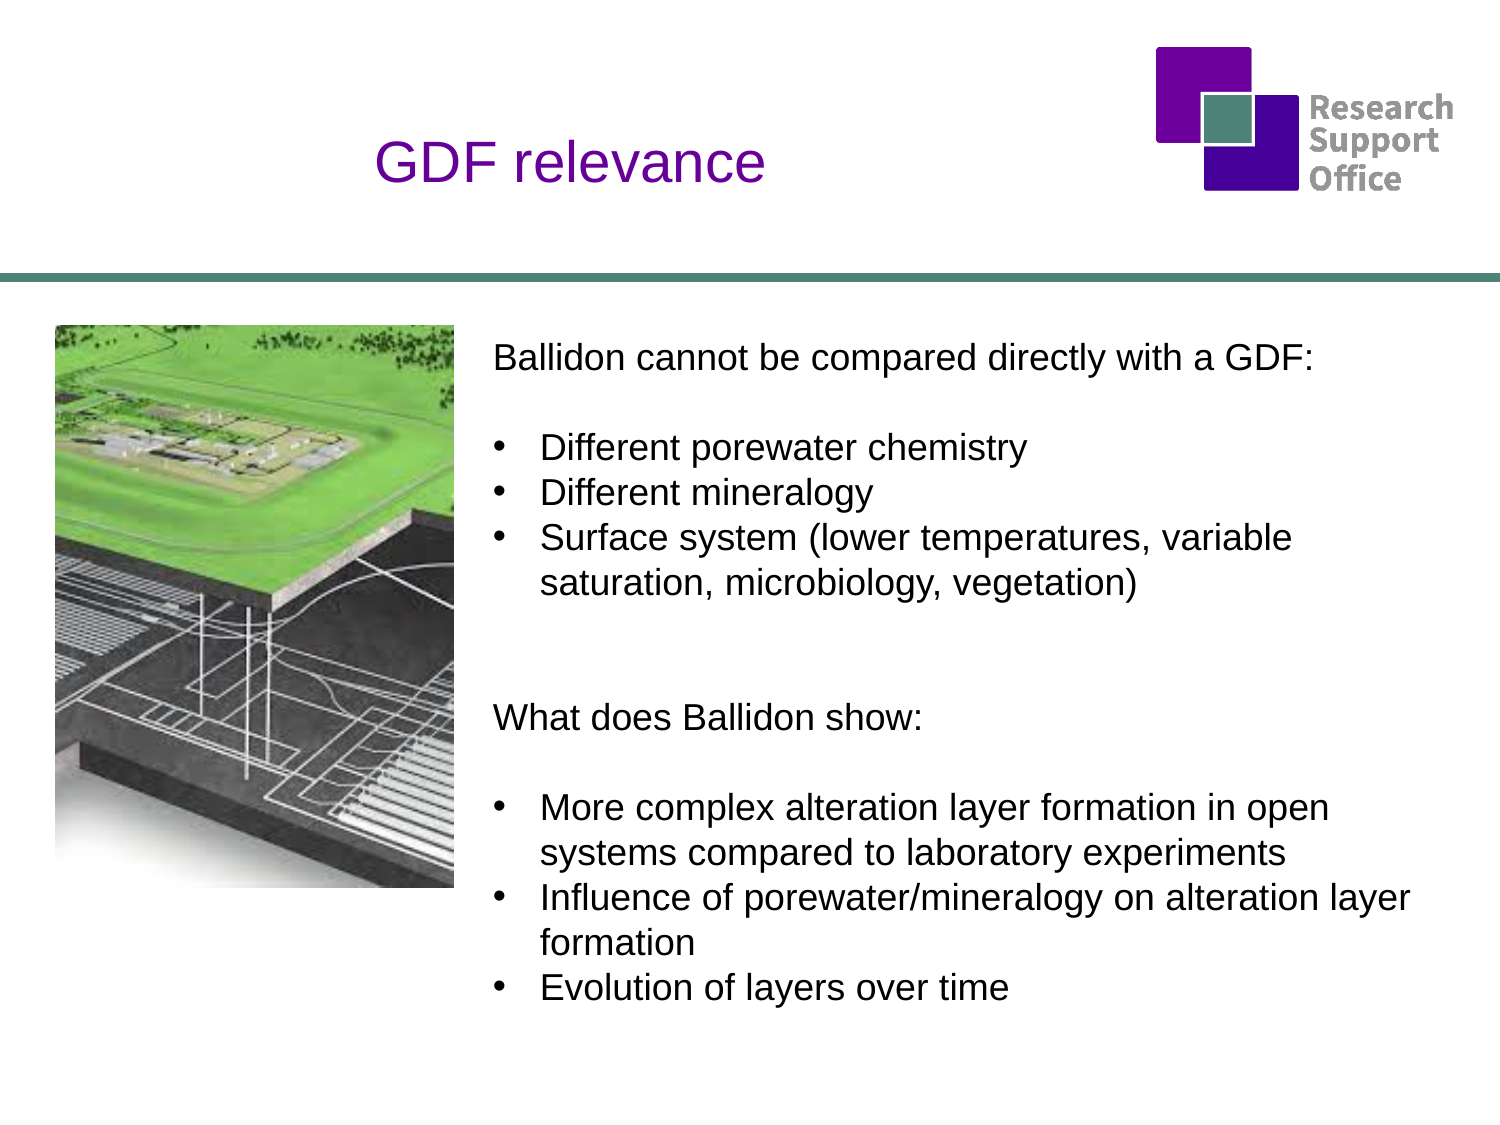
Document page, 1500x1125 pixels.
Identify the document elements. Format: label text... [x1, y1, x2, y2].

text_box Ballidon cannot be compared directly with a GDF: Different porewater chemistry Different mineralogy Surface system (lower temperatures, variable saturation, microbiology, vegetation) What does Ballidon show: More complex alteration layer formation in open systems compared to laboratory experiments Influence of porewater/mineralogy on alteration layer formation Evolution of layers over time [478, 325, 1464, 1101]
picture [55, 325, 454, 888]
picture [1108, 0, 1500, 238]
title GDF relevance [0, 55, 1174, 273]
